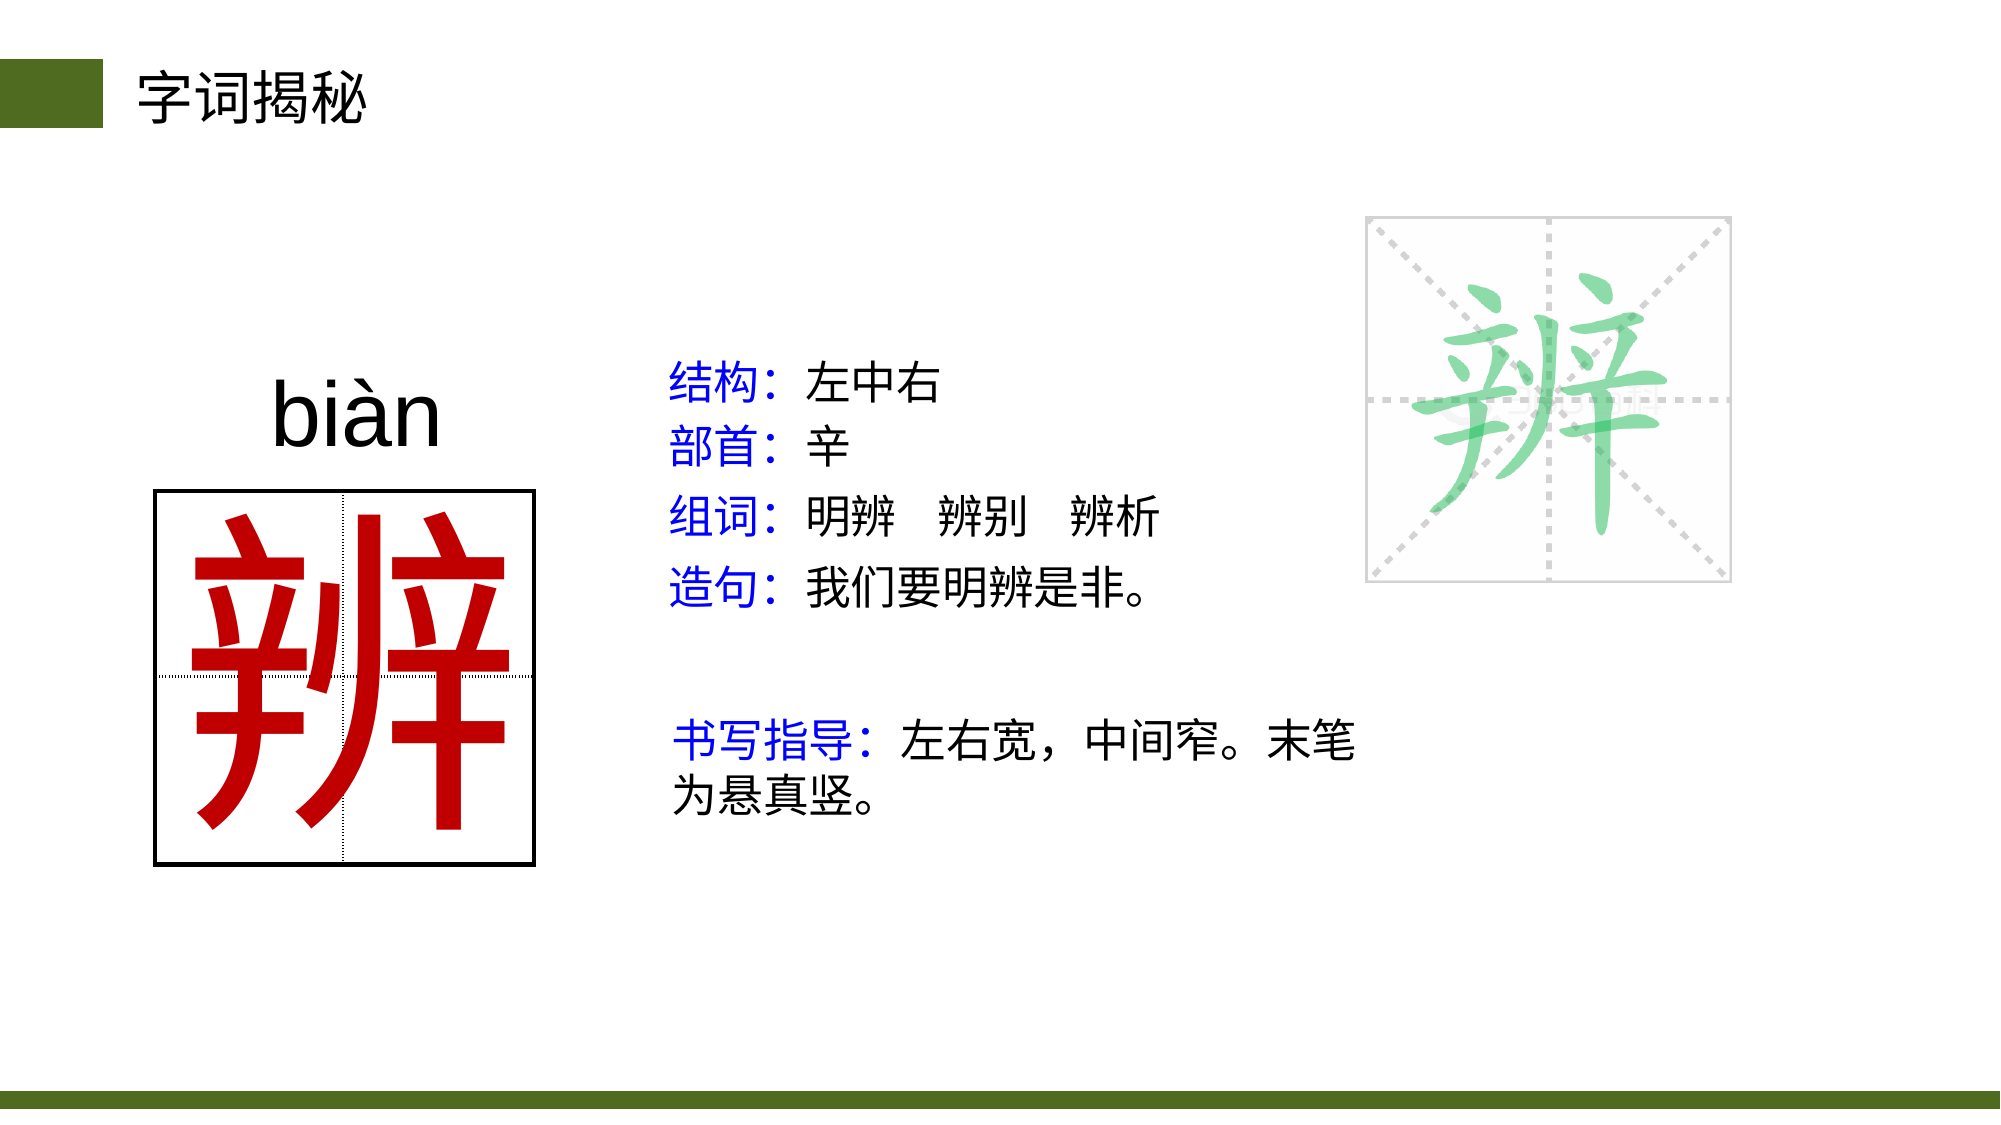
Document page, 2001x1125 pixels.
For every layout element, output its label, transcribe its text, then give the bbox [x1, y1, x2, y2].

text_box 造句：我们要明辨是非。 [653, 551, 1337, 622]
text_box biàn [255, 347, 459, 472]
text_box 字词揭秘 [120, 53, 491, 139]
table_cell [157, 677, 162, 862]
text_box 部首：辛 [653, 409, 1130, 480]
text_box 组词：明辨 辨别 辨析 [653, 480, 1316, 551]
picture [1365, 216, 1732, 583]
text_box 结构：左中右 [653, 346, 1038, 409]
table_header [157, 493, 162, 677]
text_box 辨 [162, 449, 542, 879]
text_box 书写指导：左右宽，中间窄。末笔为悬真竖。 [656, 704, 1379, 830]
